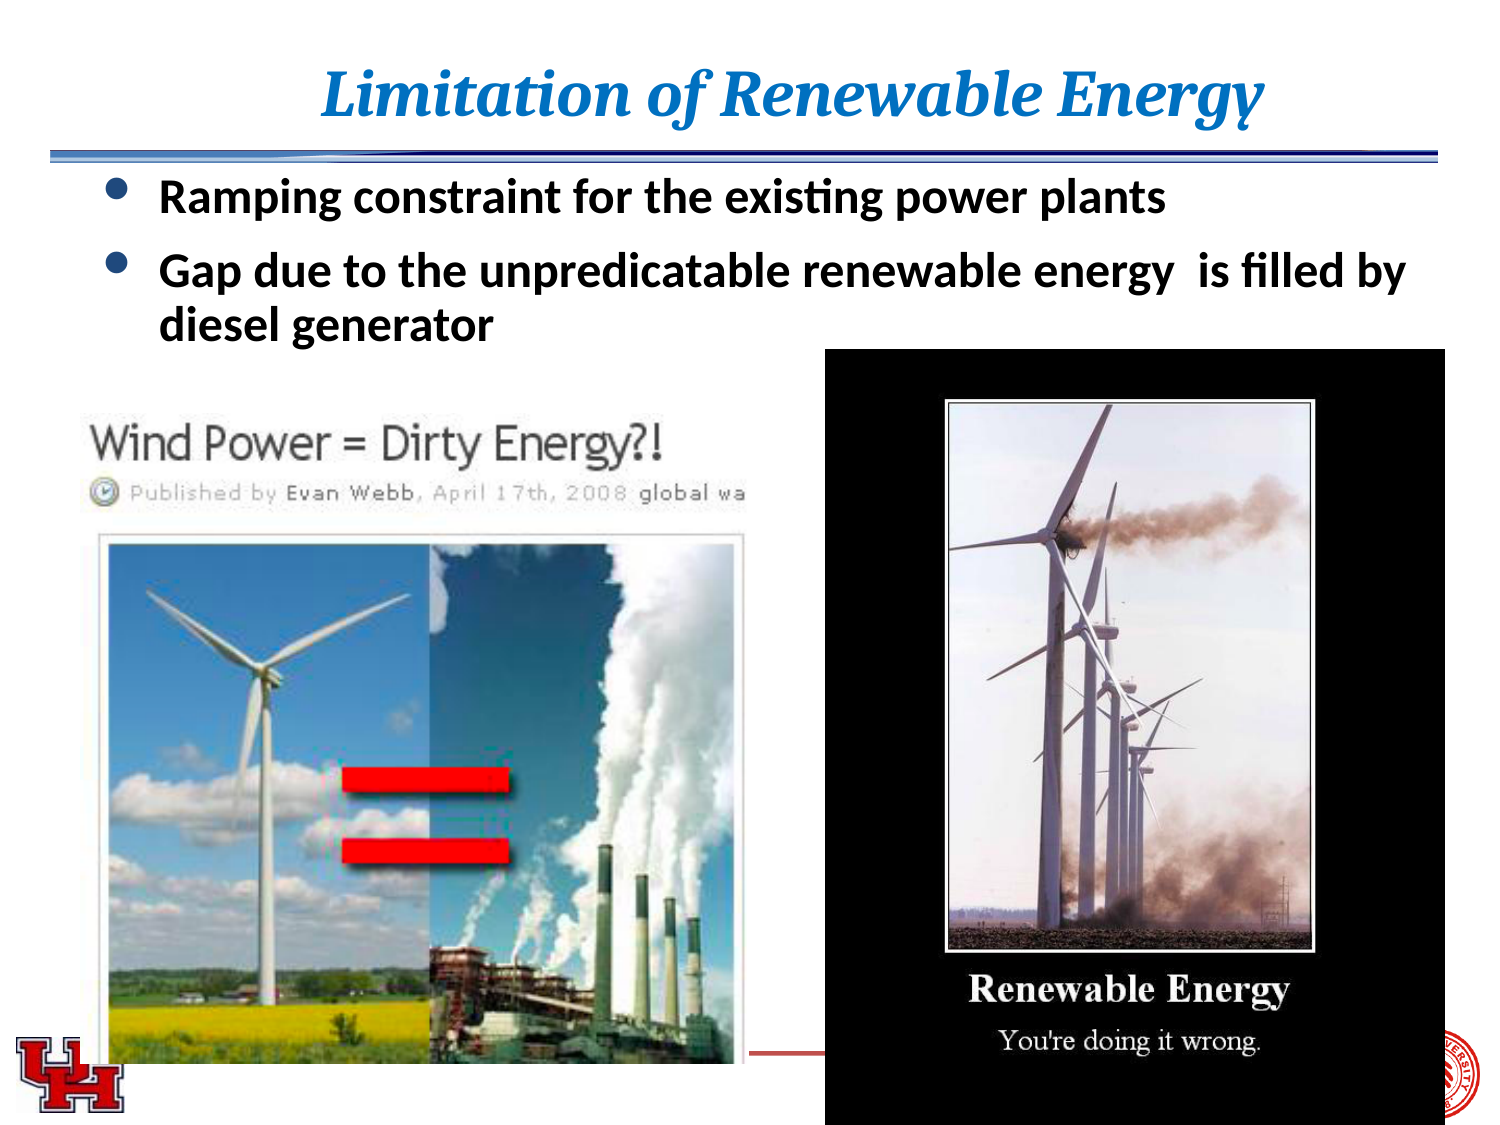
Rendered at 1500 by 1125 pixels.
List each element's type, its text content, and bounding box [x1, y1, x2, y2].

picture [824, 349, 1482, 1125]
title Limitation of Renewable Energy [152, 0, 1435, 138]
list Ramping constraint for the existing power plants Gap due to the unpredicatable renewable energy is filled by diesel generator [87, 162, 1500, 1050]
picture [16, 412, 750, 1113]
picture [50, 150, 1438, 163]
